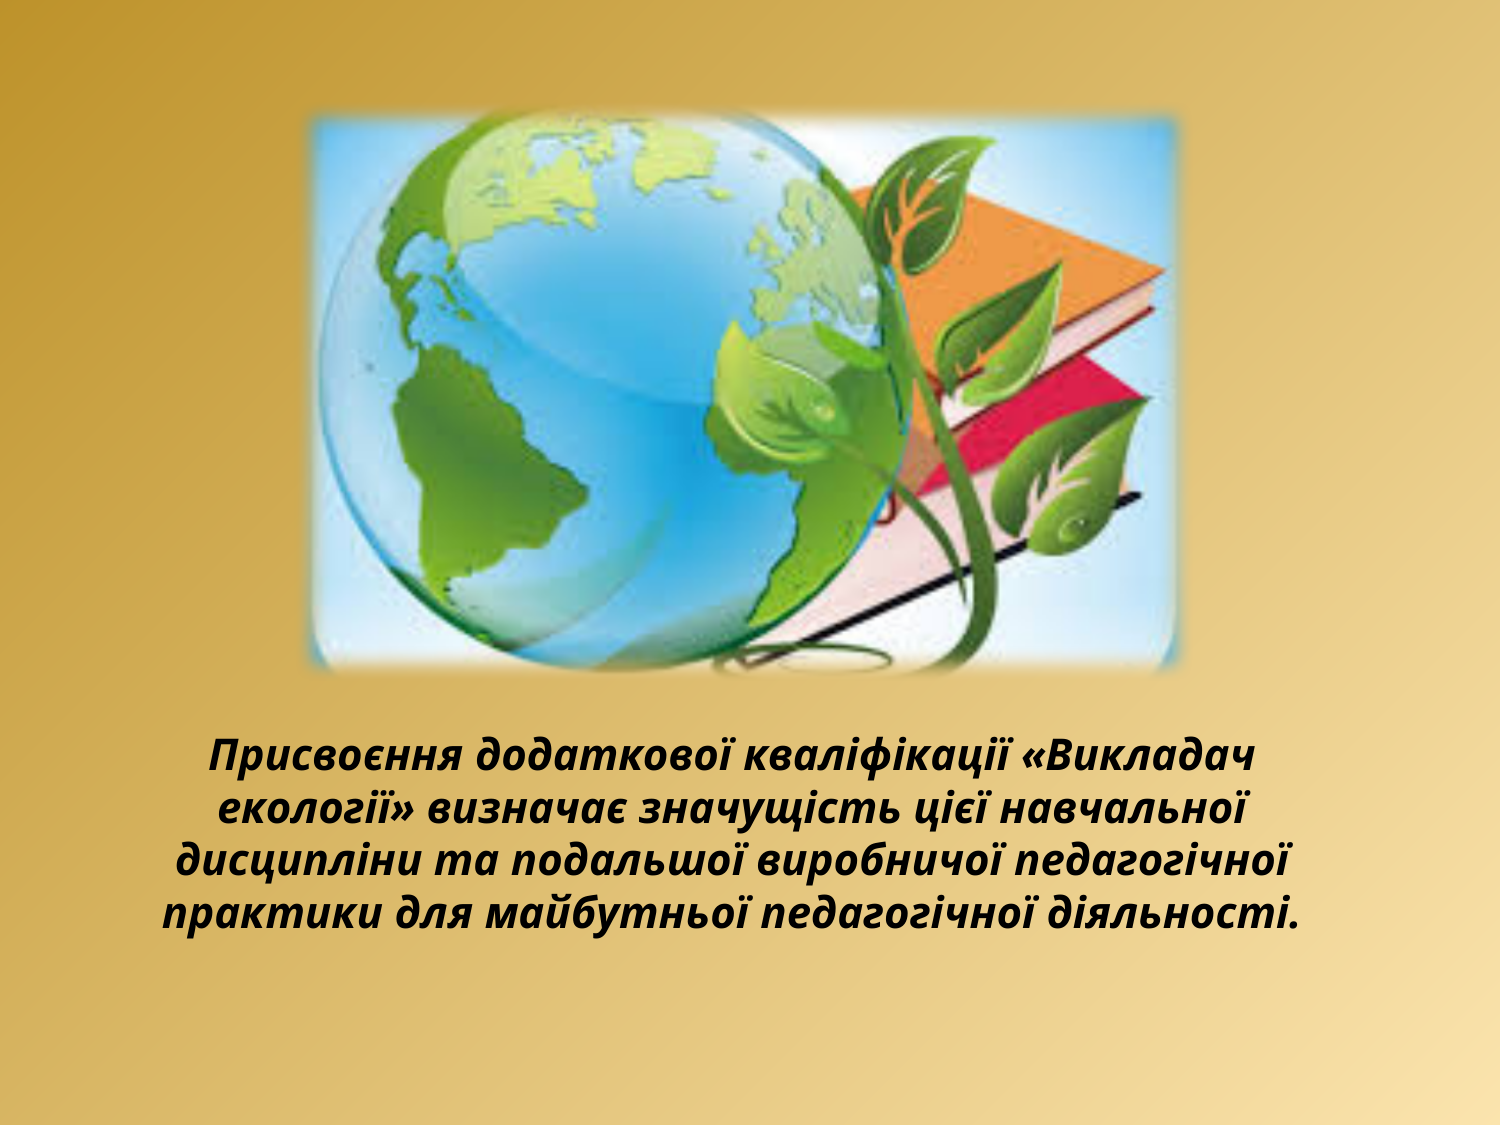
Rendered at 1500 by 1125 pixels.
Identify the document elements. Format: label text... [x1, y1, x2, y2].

picture [293, 100, 1195, 681]
list Присвоєння додаткової кваліфікації «Викладач екології» визначає значущість цієї навчальної дисципліни та подальшої виробничої педагогічної практики для майбутньої педагогічної діяльності. [123, 692, 1341, 1013]
